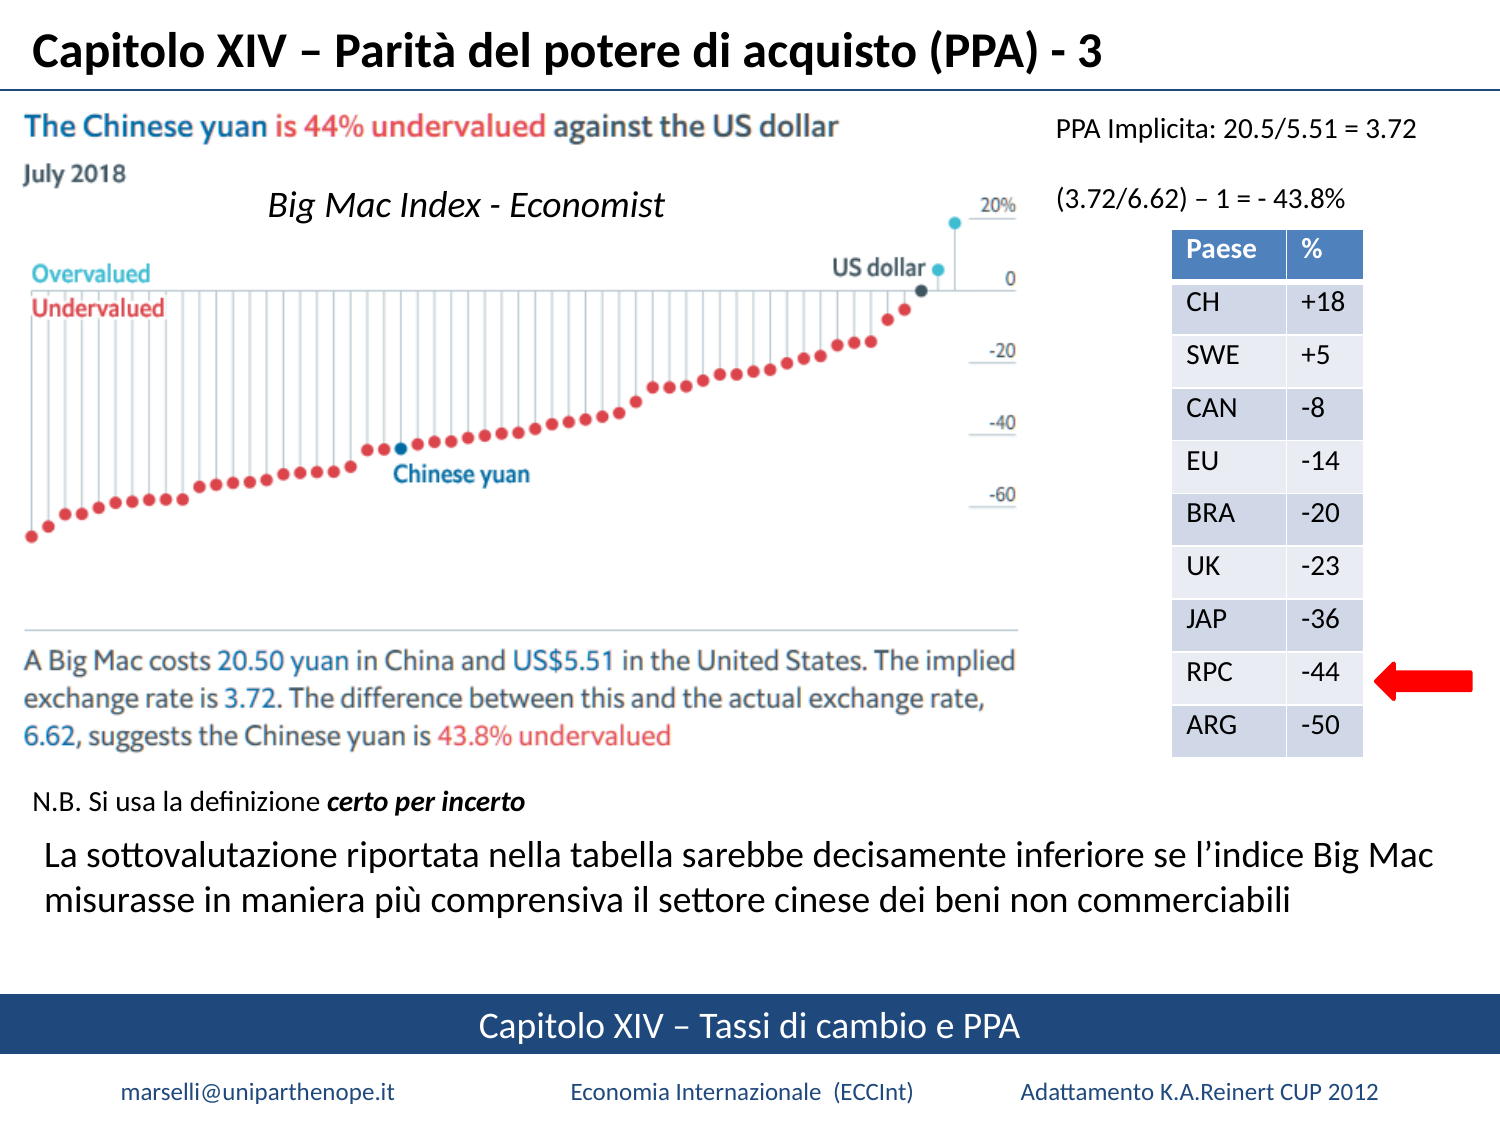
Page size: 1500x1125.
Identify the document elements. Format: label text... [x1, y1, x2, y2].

text_box PPA Implicita: 20.5/5.51 = 3.72 (3.72/6.62) – 1 = - 43.8% [1042, 101, 1471, 222]
table_cell -23 [1287, 547, 1363, 598]
table_cell EU [1172, 441, 1286, 493]
table_cell SWE [1172, 336, 1286, 387]
table_cell JAP [1172, 600, 1286, 651]
table_cell -50 [1287, 706, 1363, 757]
table_cell -36 [1287, 600, 1363, 651]
table_cell ARG [1172, 706, 1286, 757]
text_box marselli@uniparthenope.it Economia Internazionale (ECCInt) Adattamento K.A.Reinert CUP 2012 [68, 1068, 1432, 1114]
table_cell -44 [1287, 653, 1363, 704]
text_box Capitolo XIV – Parità del potere di acquisto (PPA) - 3 [17, 9, 1471, 85]
table_cell CH [1172, 285, 1286, 334]
text_box Capitolo XIV – Tassi di cambio e PPA [0, 994, 1500, 1054]
table_cell CAN [1172, 389, 1286, 440]
text_box La sottovalutazione riportata nella tabella sarebbe decisamente inferiore se l’indice Big Mac misurasse in maniera più comprensiva il settore cinese dei beni non commerciabili [29, 822, 1459, 927]
table_cell -14 [1287, 441, 1363, 493]
text_box N.B. Si usa la definizione certo per incerto [17, 775, 1041, 825]
table_cell +18 [1287, 285, 1363, 334]
table_cell RPC [1172, 653, 1286, 704]
picture [17, 101, 1042, 759]
table_header % [1287, 230, 1363, 279]
table_cell BRA [1172, 494, 1286, 545]
text_box [1373, 661, 1473, 701]
table_cell UK [1172, 547, 1286, 598]
table_cell -20 [1287, 494, 1363, 545]
table_header Paese [1172, 230, 1286, 279]
table_cell +5 [1287, 336, 1363, 387]
table_cell -8 [1287, 389, 1363, 440]
